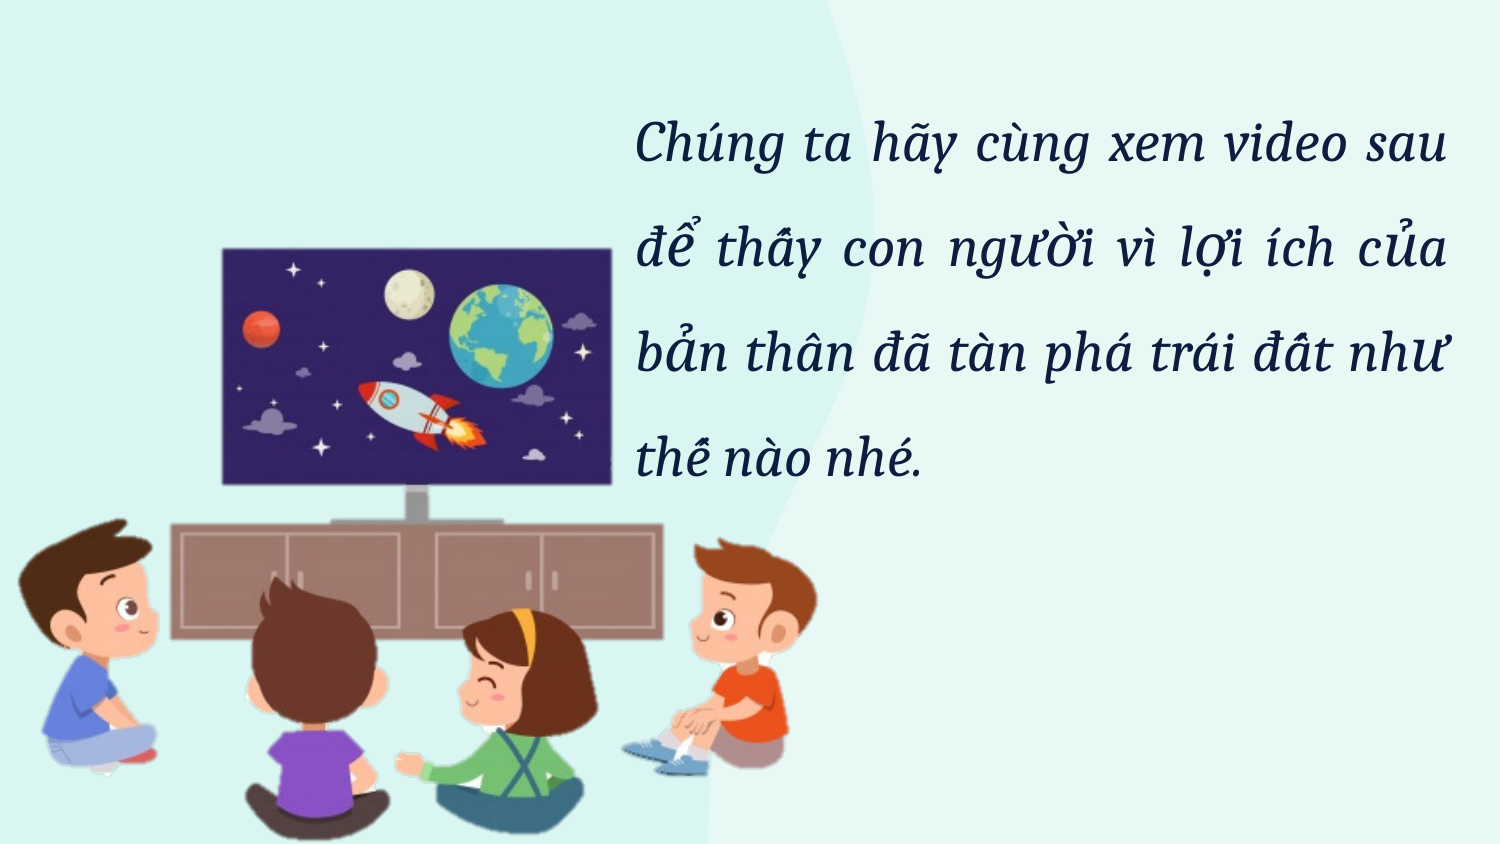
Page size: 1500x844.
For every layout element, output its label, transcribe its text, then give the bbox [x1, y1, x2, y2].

picture [0, 202, 906, 844]
title Chúng ta hãy cùng xem video sau để thấy con người vì lợi ích của bản thân đã tàn phá trái đất như thế nào nhé. [620, 53, 1464, 513]
